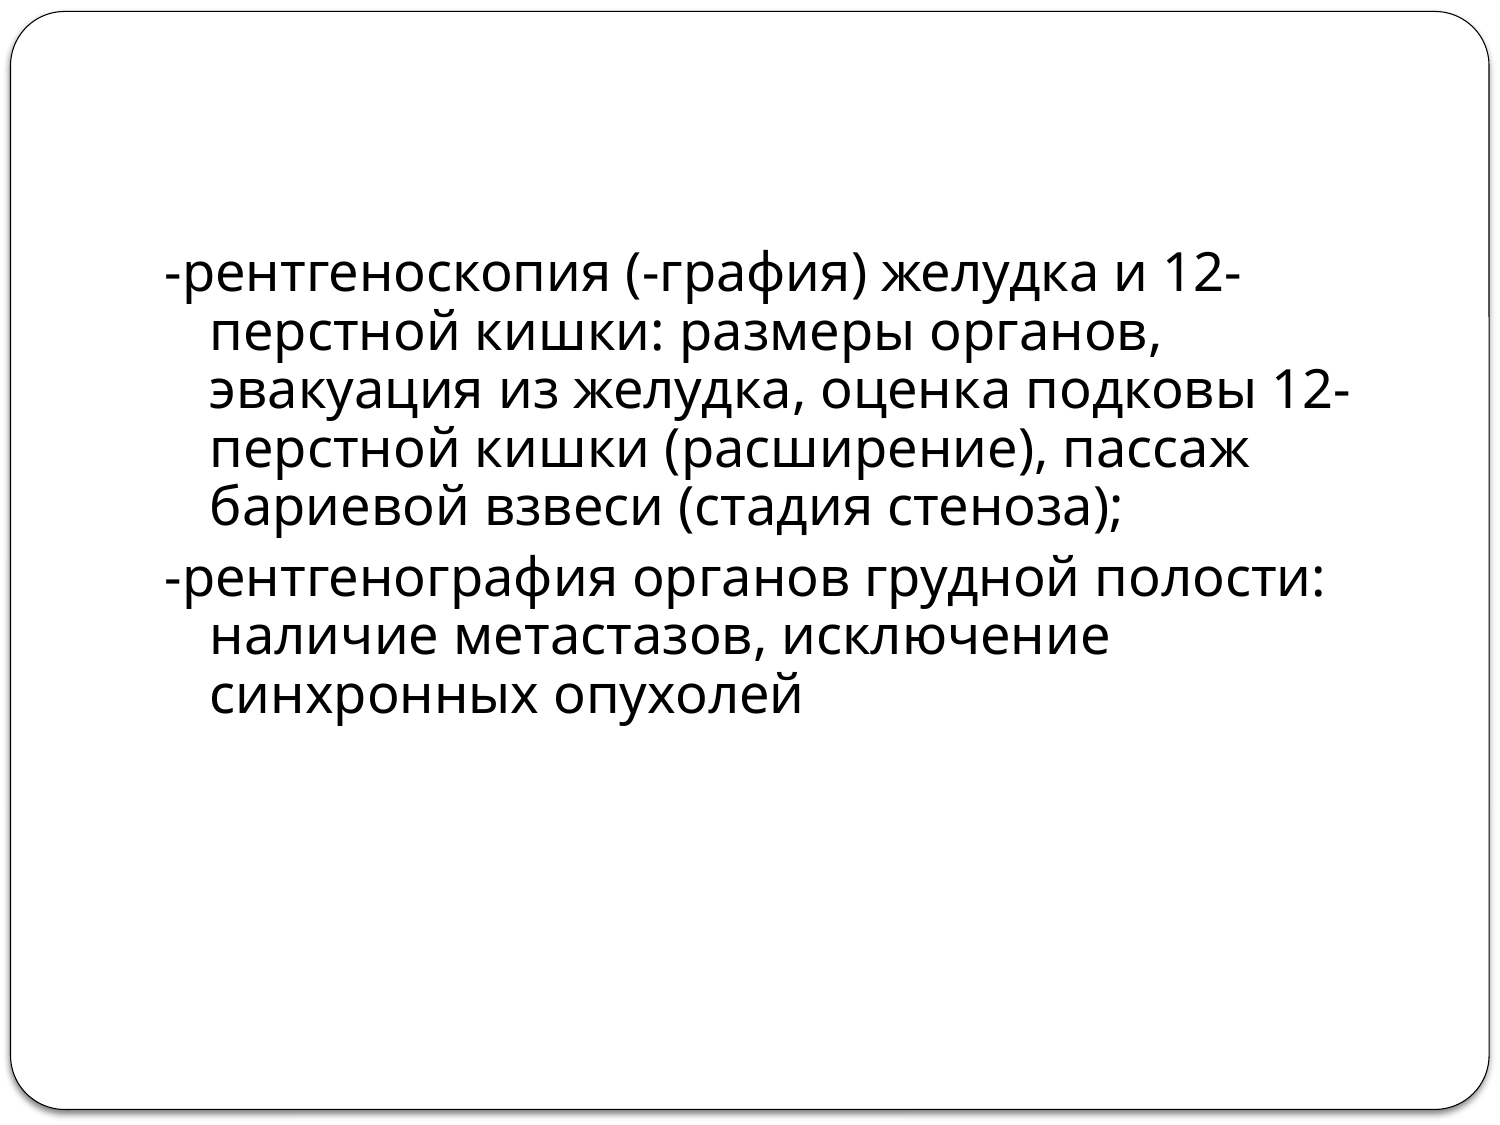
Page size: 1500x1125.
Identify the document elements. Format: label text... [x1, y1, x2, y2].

list -рентгеноскопия (-графия) желудка и 12-перстной кишки: размеры органов, эвакуация из желудка, оценка подковы 12-перстной кишки (расширение), пассаж бариевой взвеси (стадия стеноза); -рентгенография органов грудной полости: наличие метастазов, исключение синхронных опухолей [150, 237, 1425, 988]
